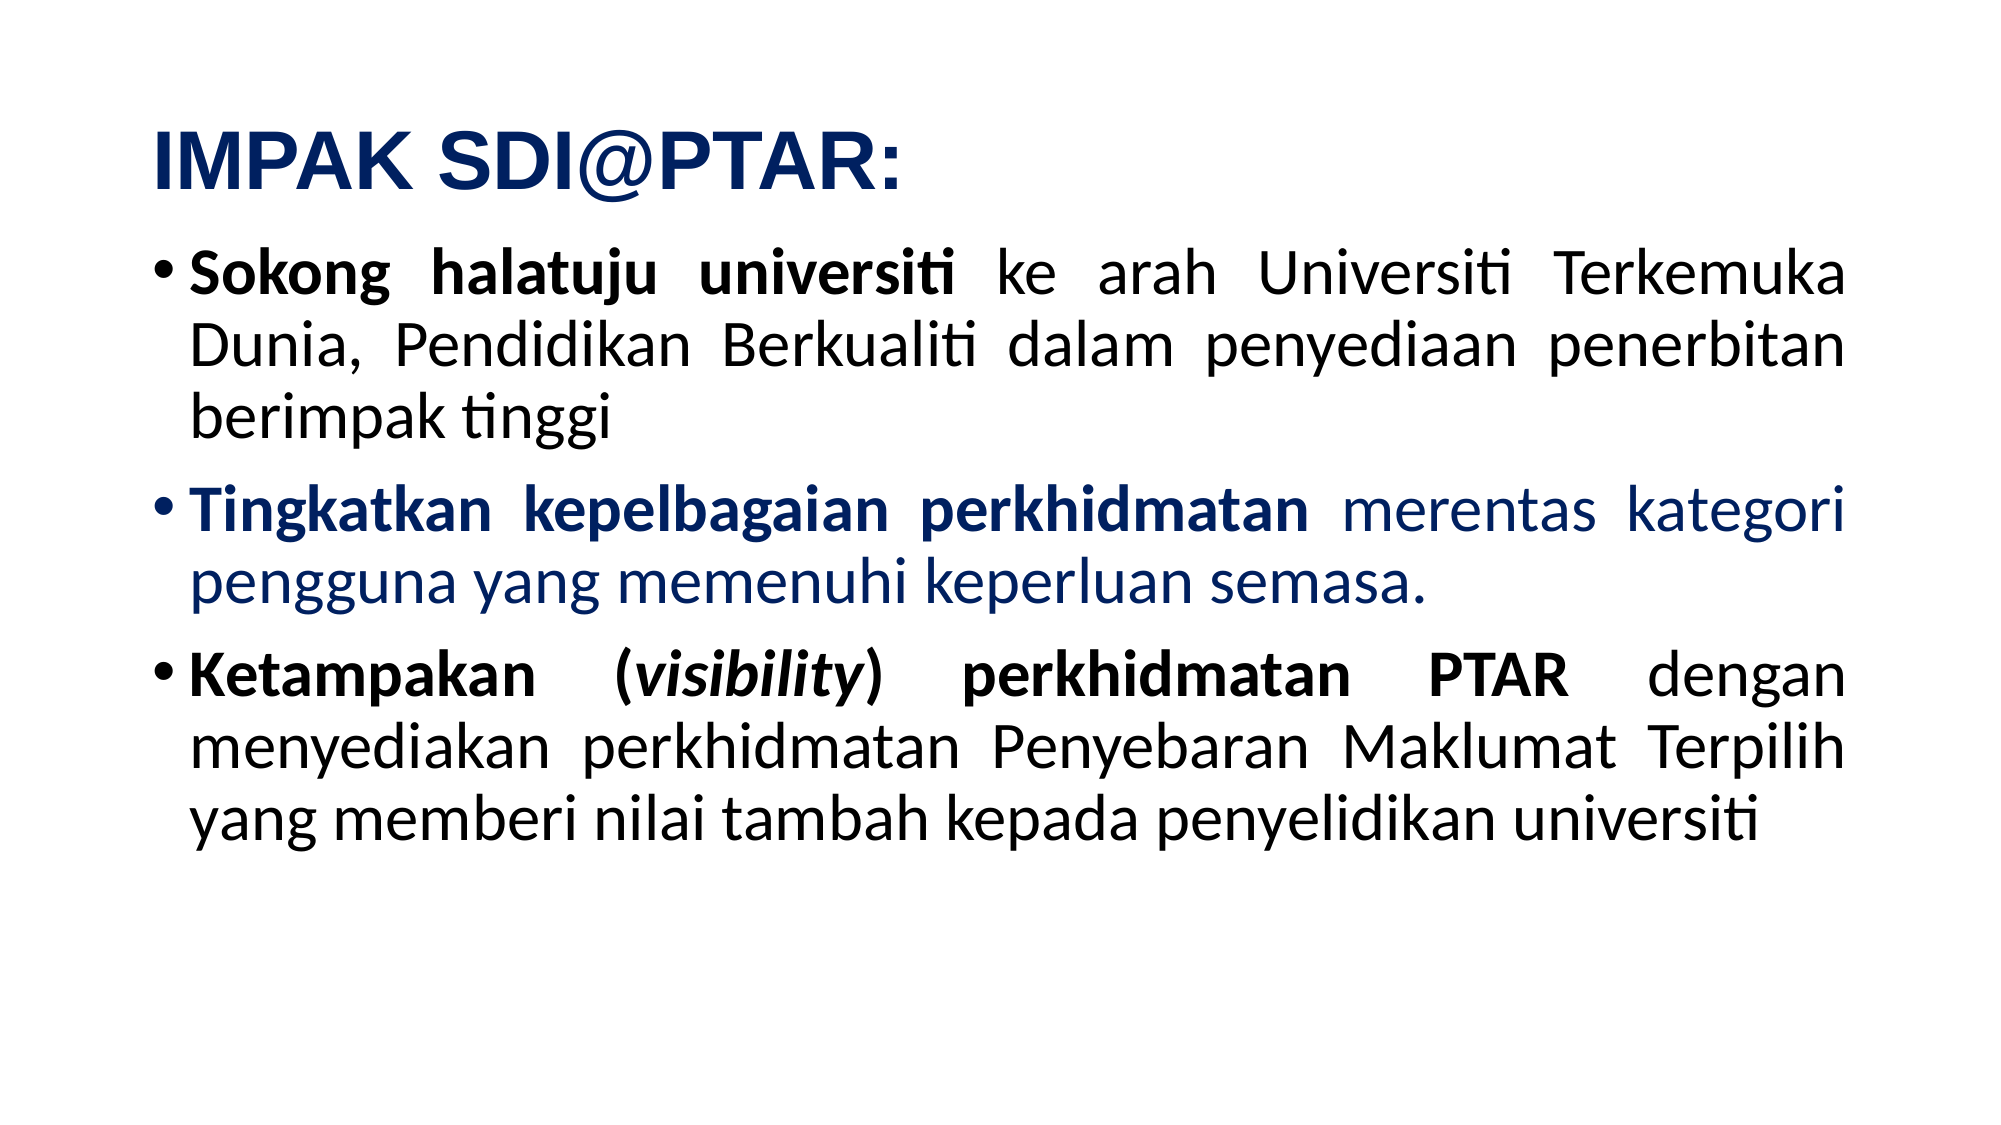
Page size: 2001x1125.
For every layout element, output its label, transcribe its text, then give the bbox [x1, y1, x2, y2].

title IMPAK SDI@PTAR: [137, 53, 1863, 229]
list Sokong halatuju universiti ke arah Universiti Terkemuka Dunia, Pendidikan Berkualiti dalam penyediaan penerbitan berimpak tinggi Tingkatkan kepelbagaian perkhidmatan merentas kategori pengguna yang memenuhi keperluan semasa. Ketampakan (visibility) perkhidmatan PTAR dengan menyediakan perkhidmatan Penyebaran Maklumat Terpilih yang memberi nilai tambah kepada penyelidikan universiti [137, 229, 1863, 952]
